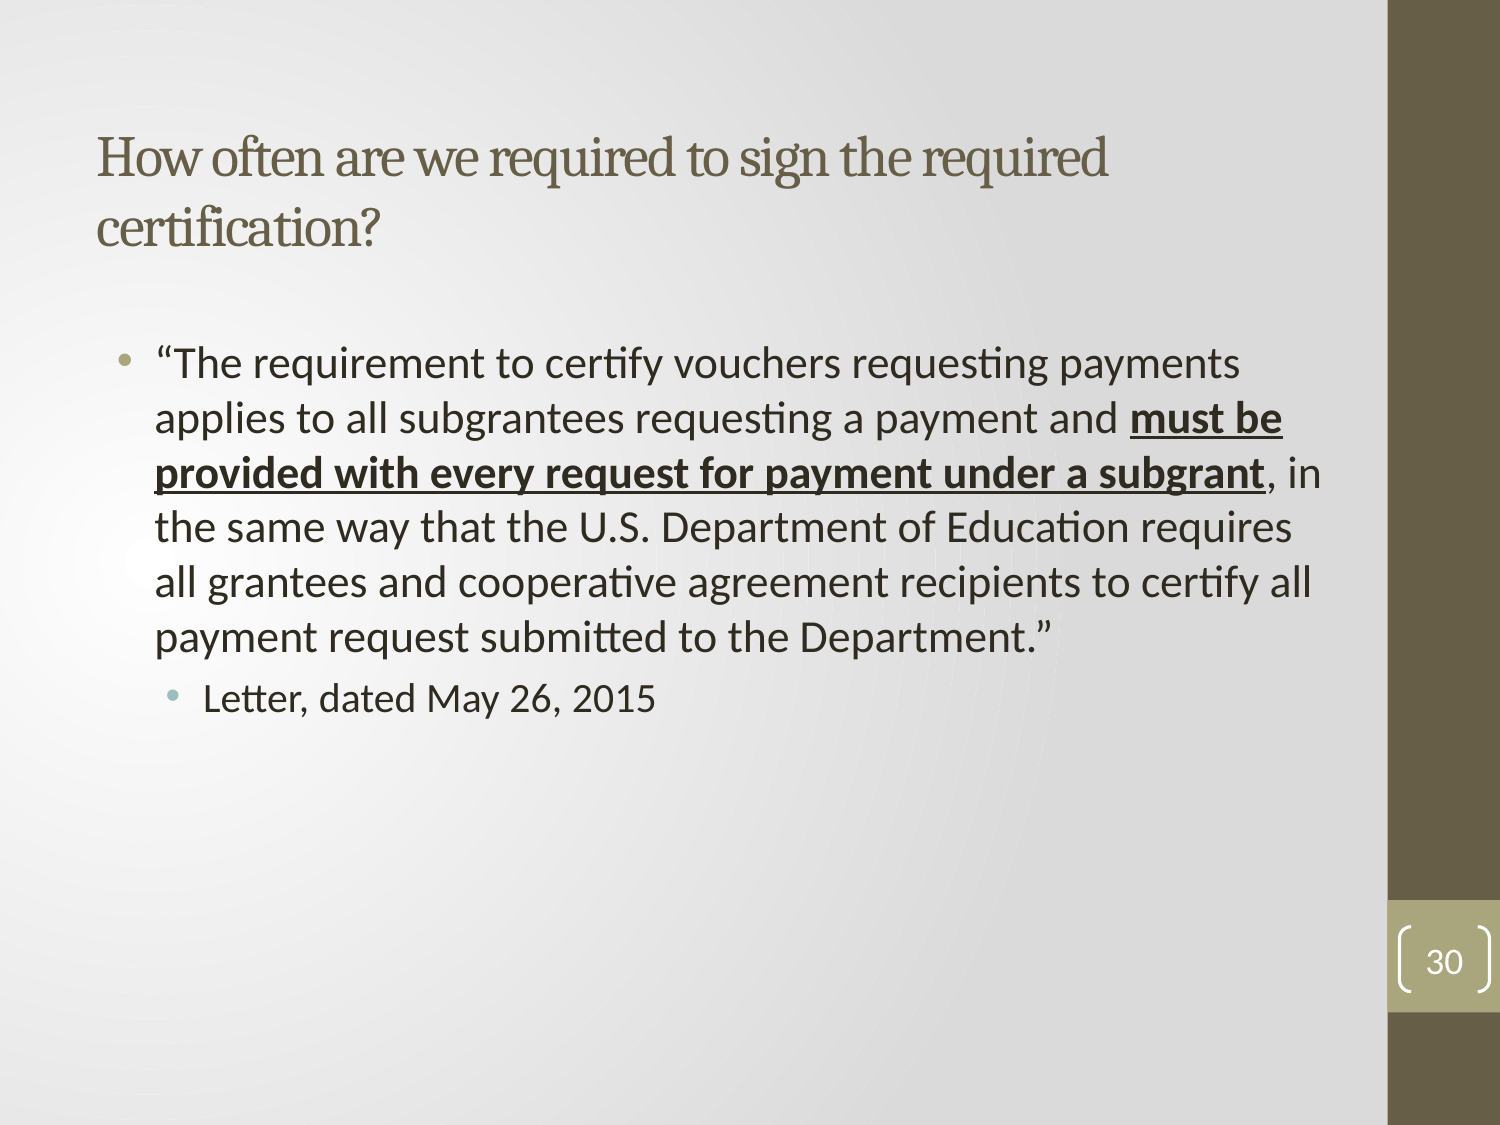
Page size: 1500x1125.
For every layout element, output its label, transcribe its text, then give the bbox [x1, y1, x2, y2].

slide_number 30 [1397, 925, 1492, 994]
list “The requirement to certify vouchers requesting payments applies to all subgrantees requesting a payment and must be provided with every request for payment under a subgrant, in the same way that the U.S. Department of Education requires all grantees and cooperative agreement recipients to certify all payment request submitted to the Department.” Letter, dated May 26, 2015 [83, 324, 1348, 905]
title How often are we required to sign the required certification? [81, 99, 1209, 277]
